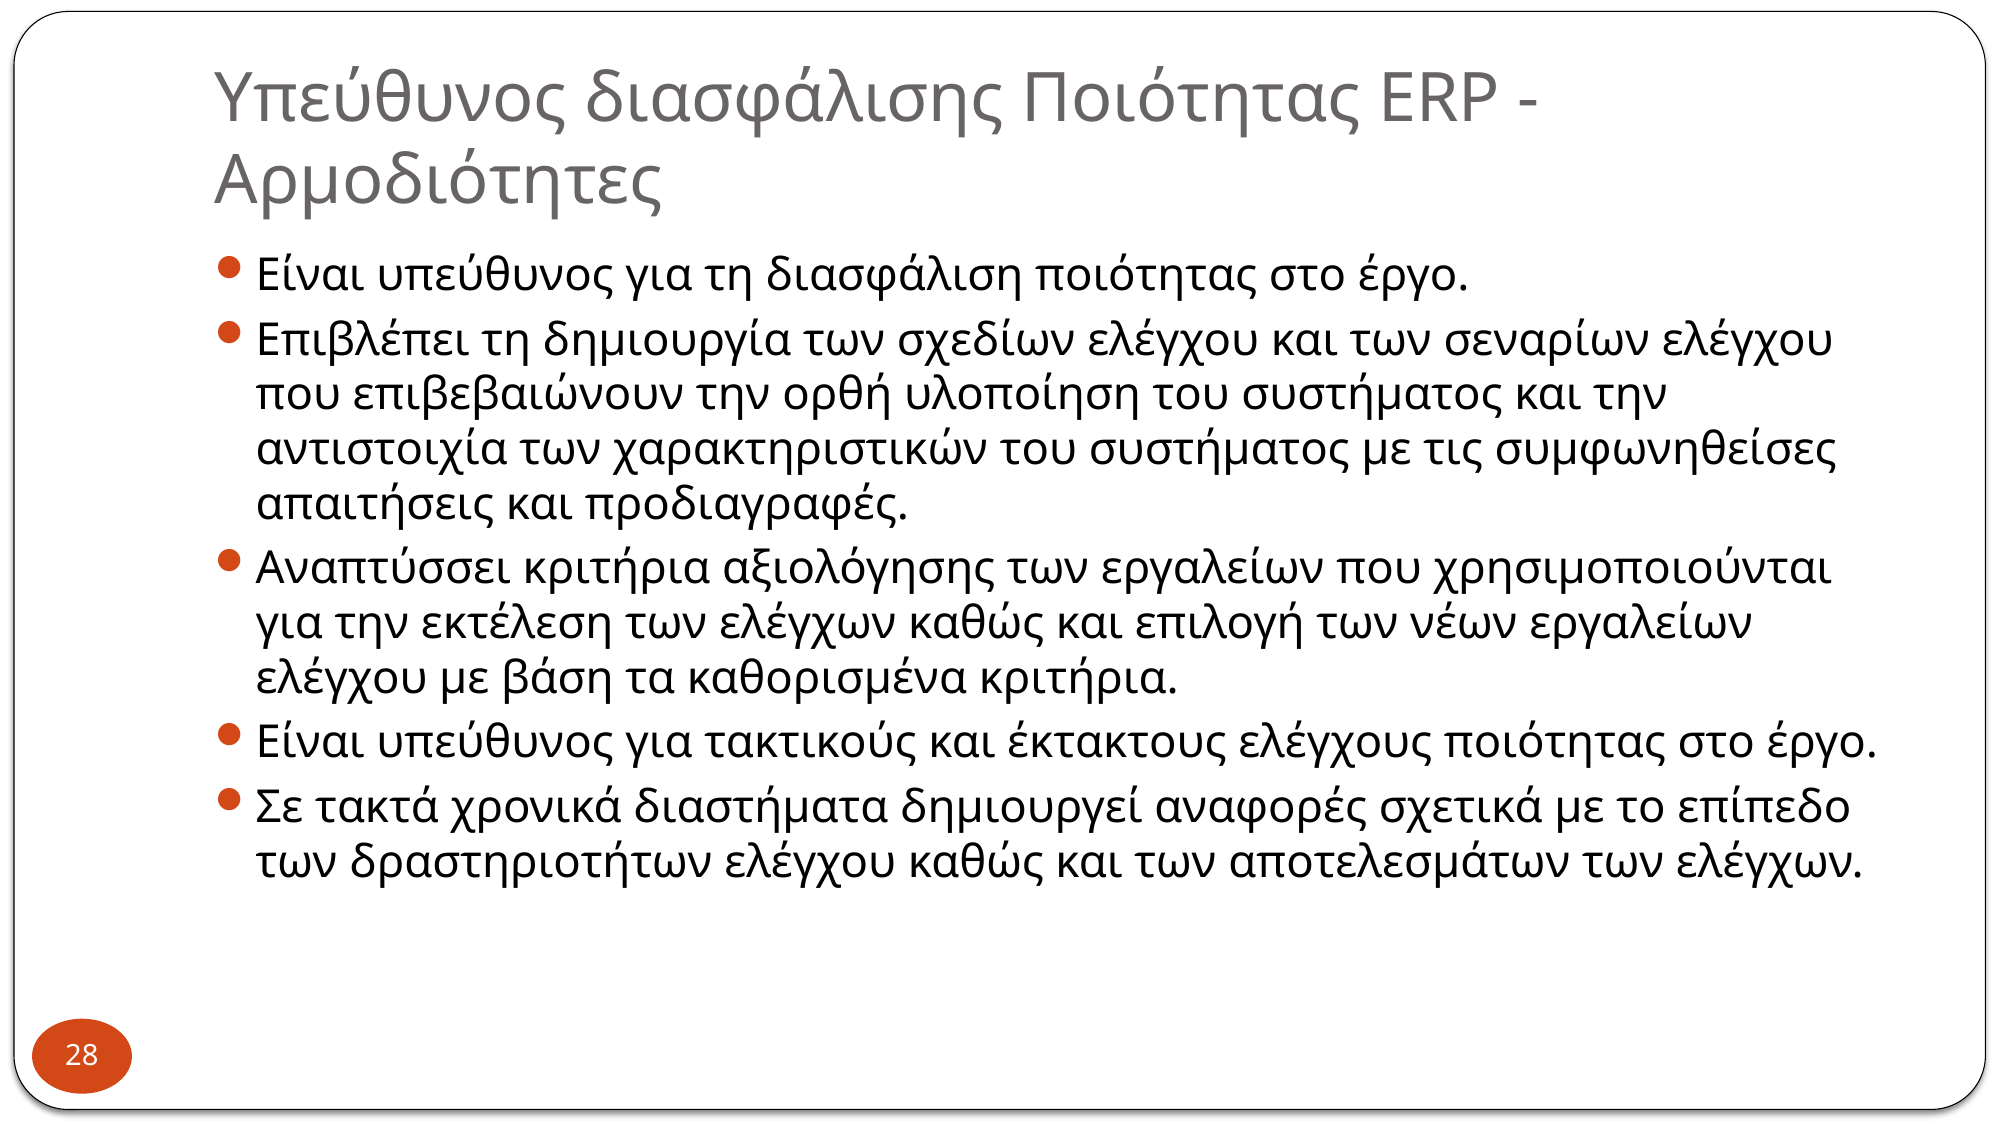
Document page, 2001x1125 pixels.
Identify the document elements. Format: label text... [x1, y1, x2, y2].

title Υπεύθυνος διασφάλισης Ποιότητας ERP - Αρμοδιότητες [200, 45, 1900, 233]
slide_number 28 [32, 1018, 132, 1094]
list Είναι υπεύθυνος για τη διασφάλιση ποιότητας στο έργο. Επιβλέπει τη δημιουργία των σχεδίων ελέγχου και των σεναρίων ελέγχου που επιβεβαιώνουν την ορθή υλοποίηση του συστήματος και την αντιστοιχία των χαρακτηριστικών του συστήματος με τις συμφωνηθείσες απαιτήσεις και προδιαγραφές. Αναπτύσσει κριτήρια αξιολόγησης των εργαλείων που χρησιμοποιούνται για την εκτέλεση των ελέγχων καθώς και επιλογή των νέων εργαλείων ελέγχου με βάση τα καθορισμένα κριτήρια. Είναι υπεύθυνος για τακτικούς και έκτακτους ελέγχους ποιότητας στο έργο. Σε τακτά χρονικά διαστήματα δημιουργεί αναφορές σχετικά με το επίπεδο των δραστηριοτήτων ελέγχου καθώς και των αποτελεσμάτων των ελέγχων. [200, 237, 1900, 988]
